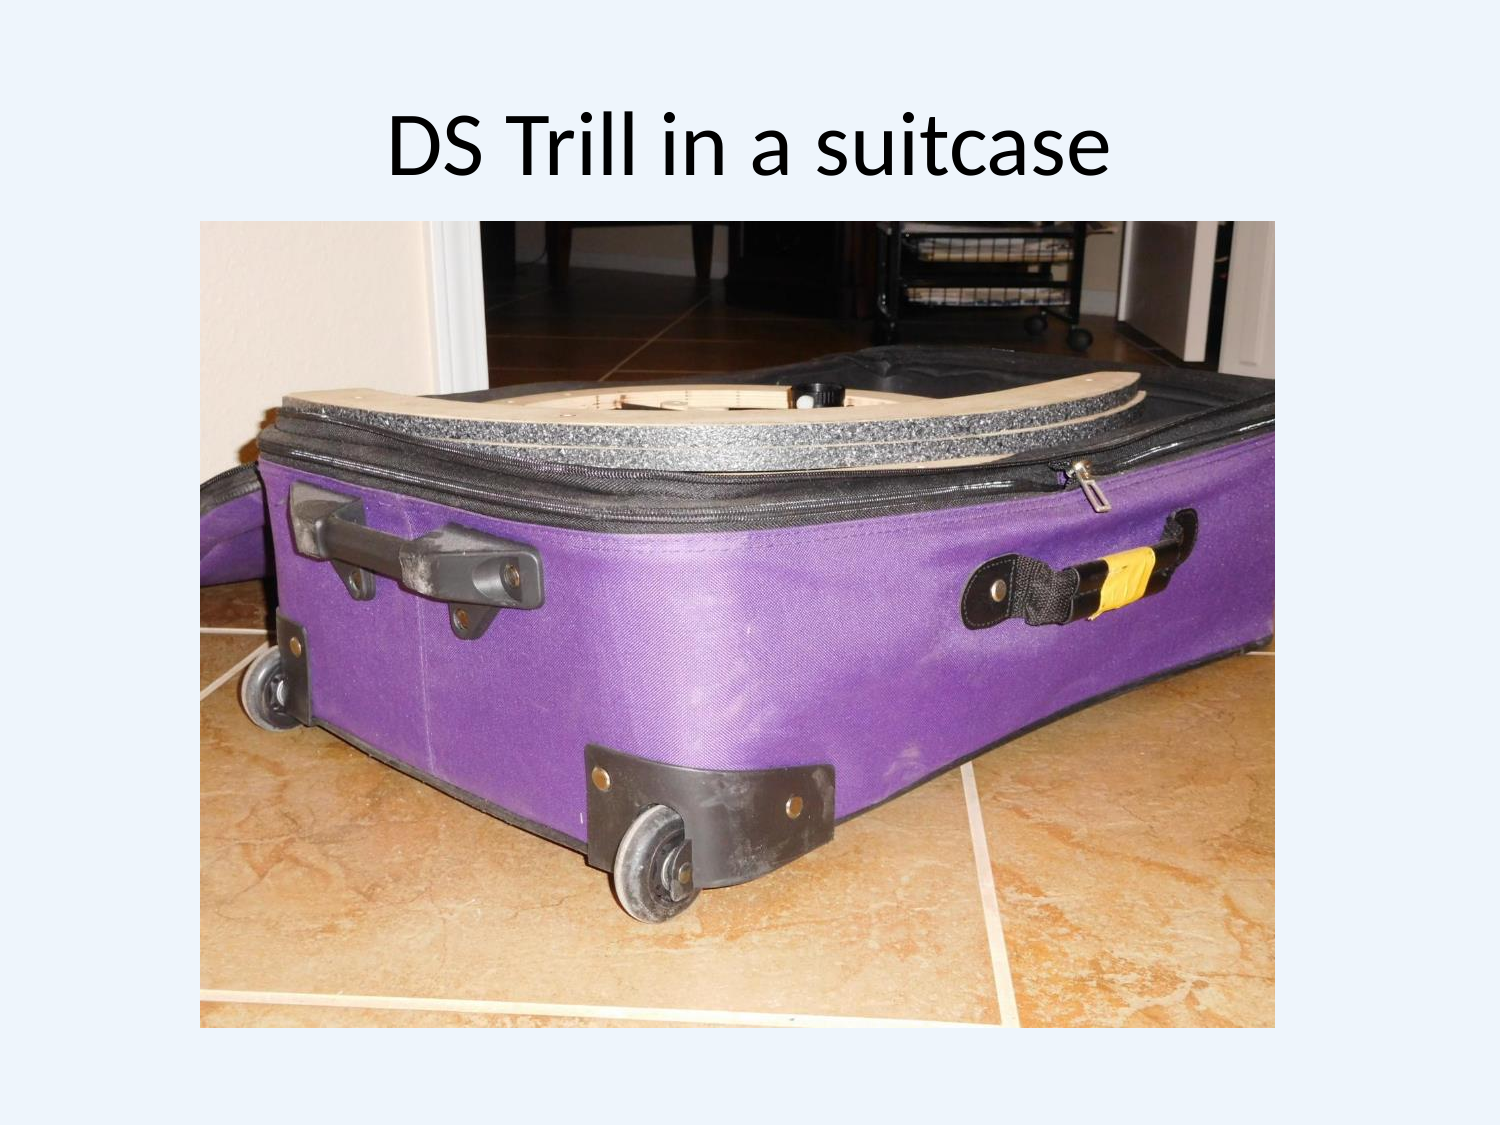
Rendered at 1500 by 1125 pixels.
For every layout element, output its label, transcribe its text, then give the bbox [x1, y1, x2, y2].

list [199, 220, 1276, 1028]
title DS Trill in a suitcase [75, 45, 1425, 233]
